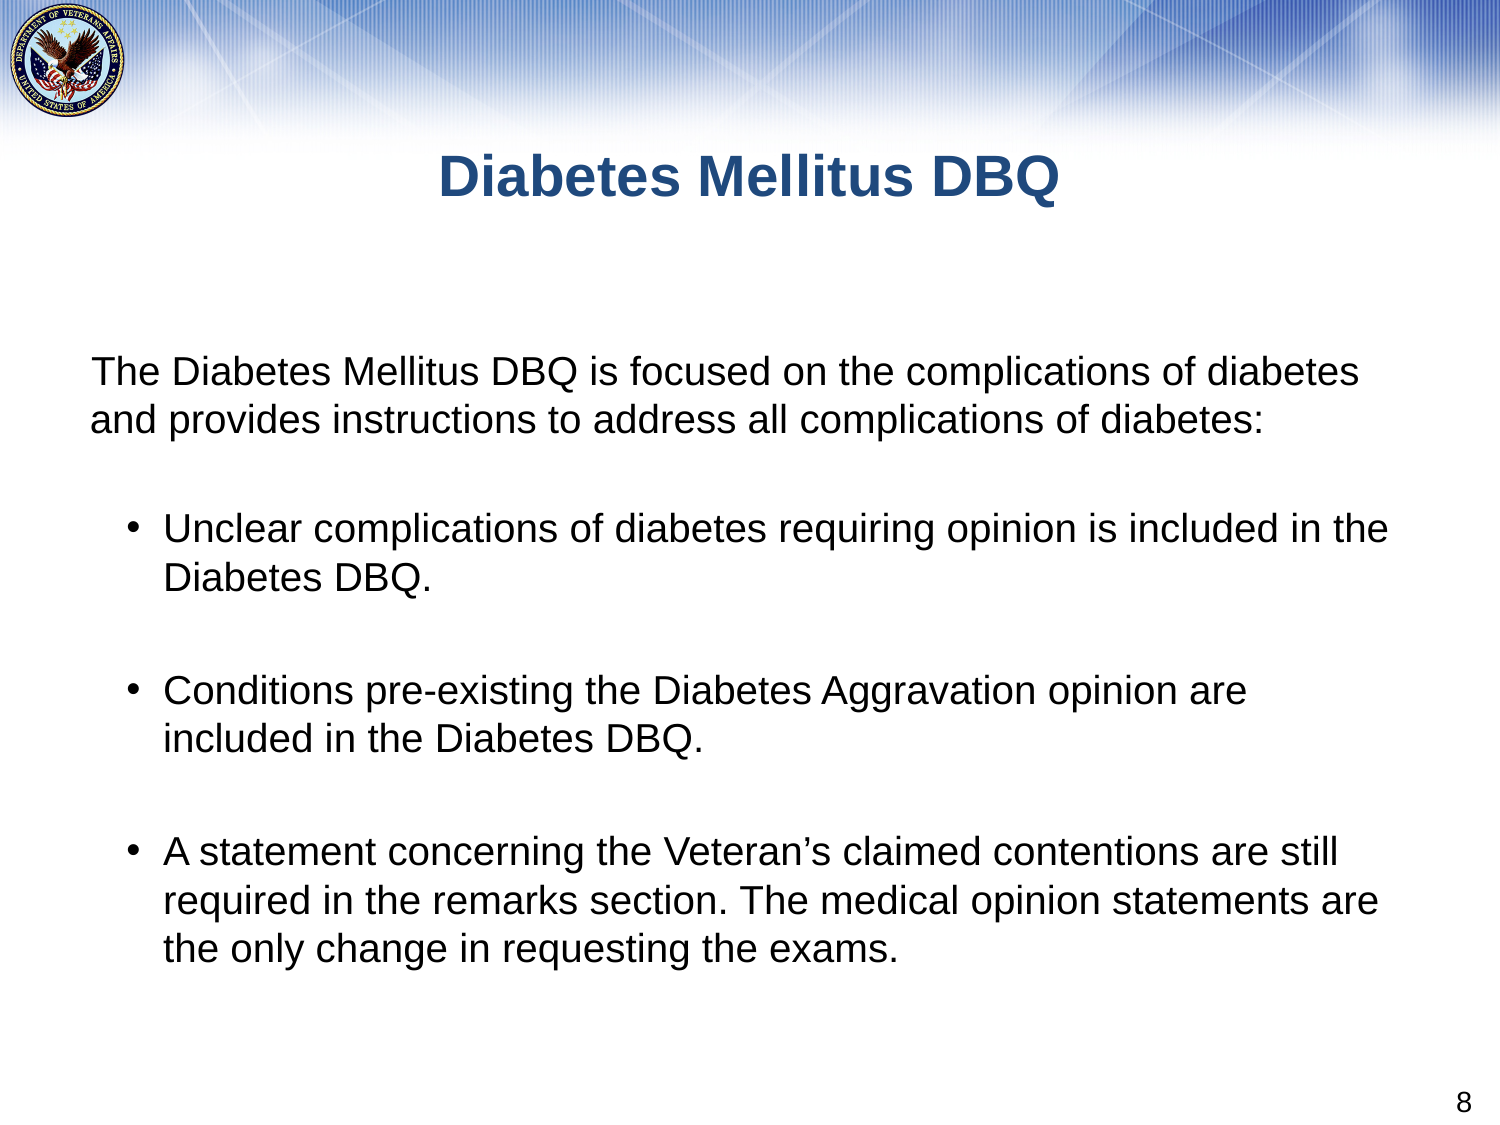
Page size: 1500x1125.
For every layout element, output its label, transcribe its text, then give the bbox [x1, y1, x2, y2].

picture [0, 309, 1500, 1062]
list The Diabetes Mellitus DBQ is focused on the complications of diabetes and provides instructions to address all complications of diabetes: Unclear complications of diabetes requiring opinion is included in the Diabetes DBQ. Conditions pre-existing the Diabetes Aggravation opinion are included in the Diabetes DBQ. A statement concerning the Veteran’s claimed contentions are still required in the remarks section. The medical opinion statements are the only change in requesting the exams. [75, 337, 1425, 980]
title Diabetes Mellitus DBQ [0, 130, 1500, 309]
picture [0, 0, 1500, 130]
slide_number 8 [1136, 1083, 1487, 1125]
